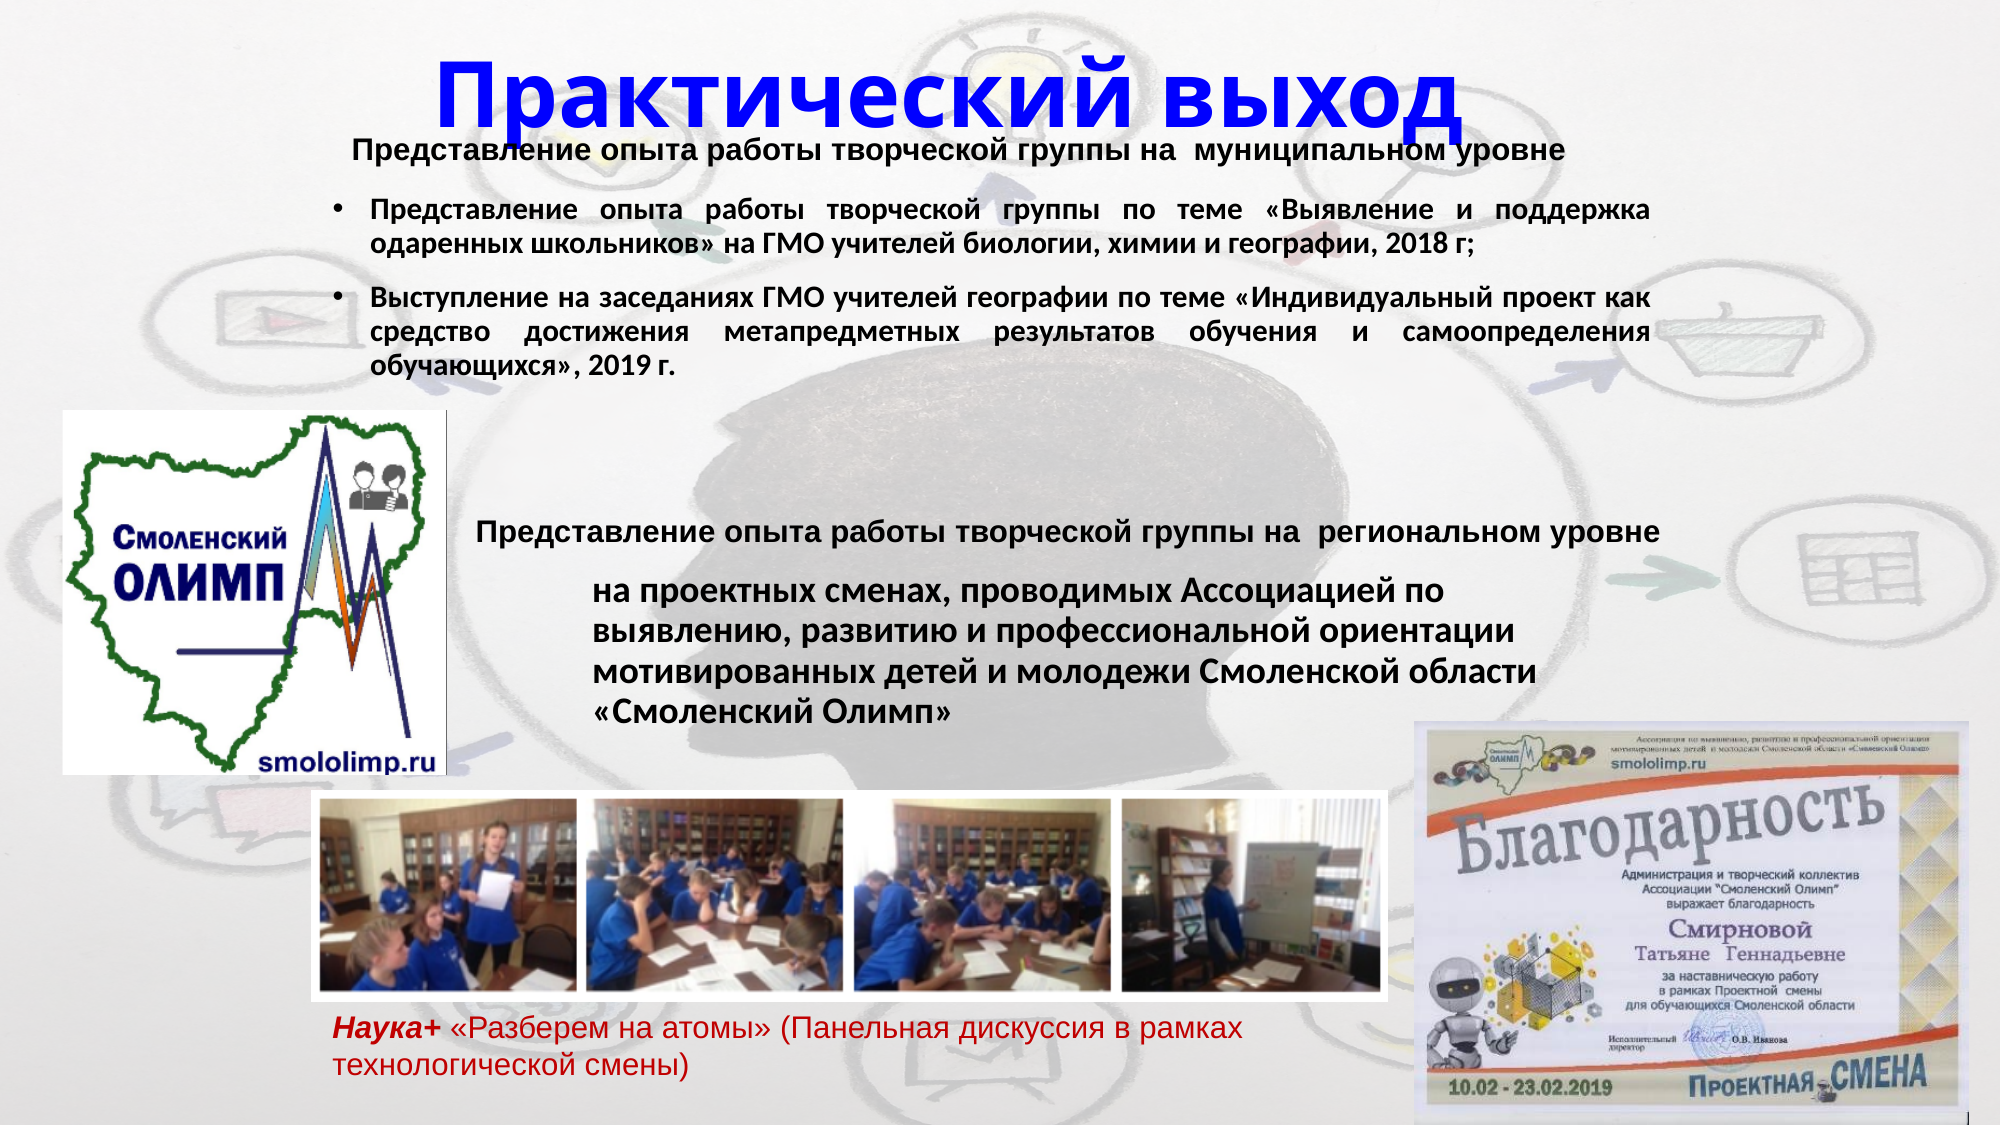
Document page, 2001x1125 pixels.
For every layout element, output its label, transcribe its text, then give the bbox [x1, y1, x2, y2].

list Представление опыта работы творческой группы по теме «Выявление и поддержка одаренных школьников» на ГМО учителей биологии, химии и географии, 2018 г; Выступление на заседаниях ГМО учителей географии по теме «Индивидуальный проект как средство достижения метапредметных результатов обучения и самоопределения обучающихся», 2019 г. [317, 185, 1668, 492]
text_box Наука+ «Разберем на атомы» (Панельная дискуссия в рамках технологической смены) [317, 999, 1392, 1090]
picture [1414, 721, 1969, 1125]
picture [312, 792, 1387, 1000]
picture [62, 410, 447, 775]
text_box Представление опыта работы творческой группы на региональном уровне [460, 503, 1726, 601]
text_box Практический выход [409, 30, 1488, 121]
list на проектных сменах, проводимых Ассоциацией по выявлению, развитию и профессиональной ориентации мотивированных детей и молодежи Смоленской области «Смоленский Олимп» [577, 601, 1605, 885]
text_box Представление опыта работы творческой группы на муниципальном уровне [336, 121, 1643, 185]
